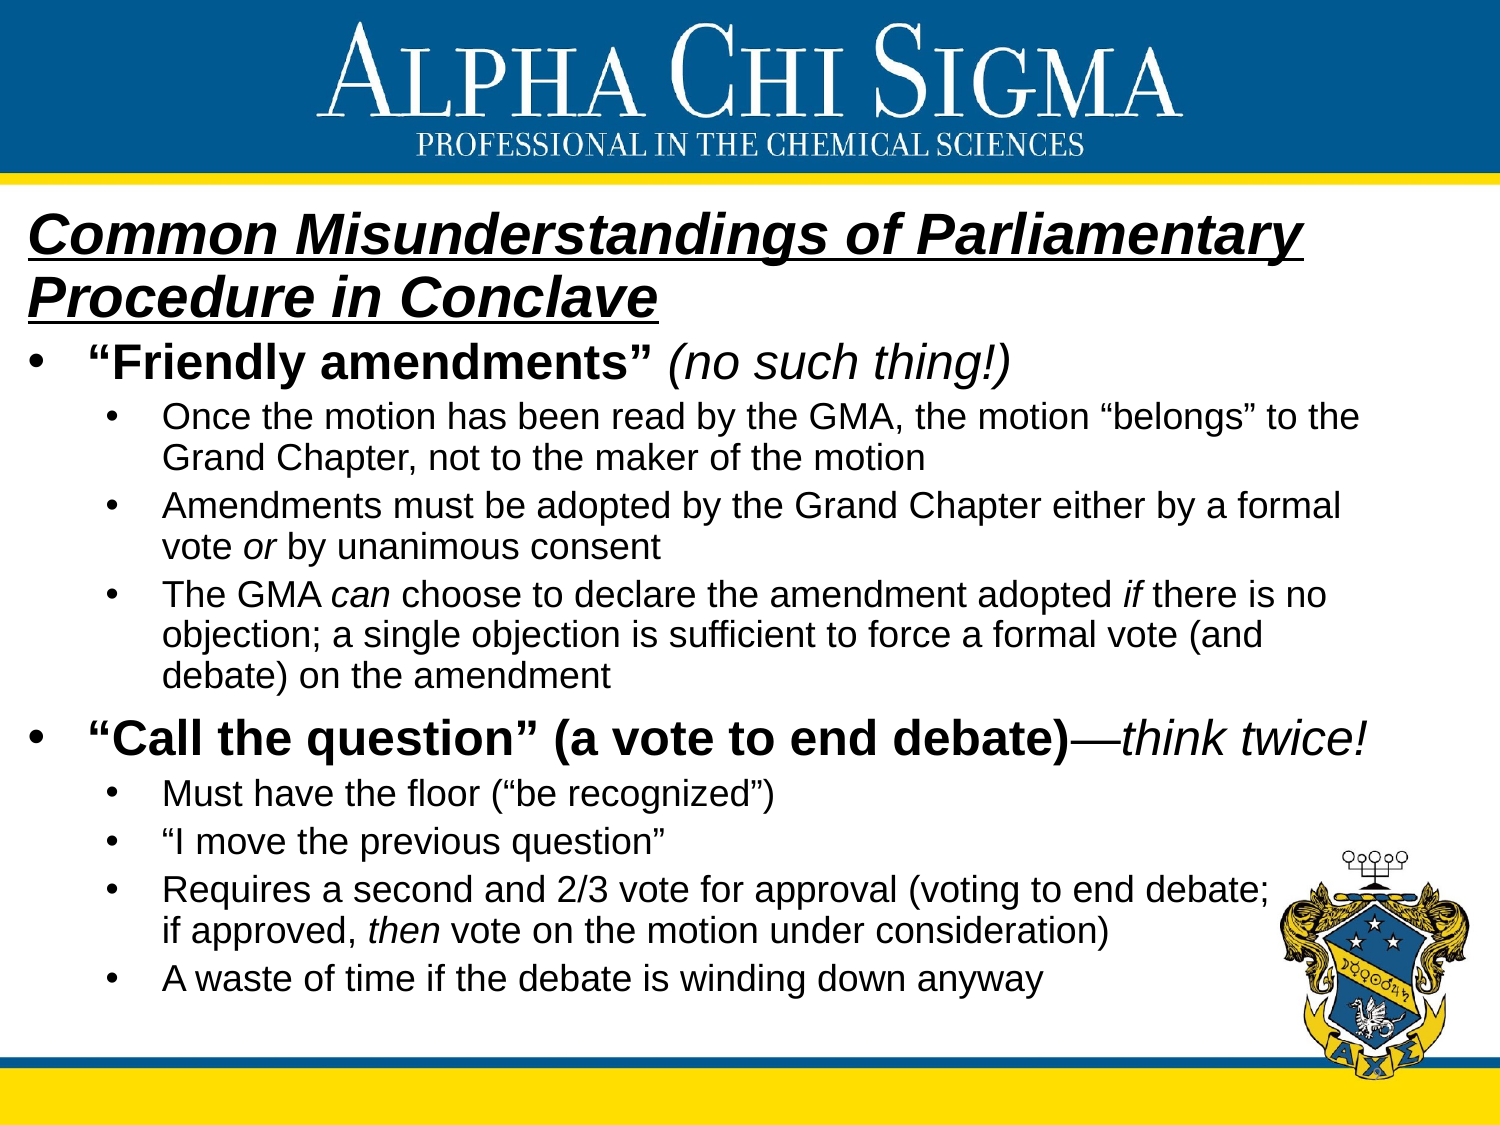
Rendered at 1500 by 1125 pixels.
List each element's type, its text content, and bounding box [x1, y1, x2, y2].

picture [0, 0, 1500, 196]
title Common Misunderstandings of Parliamentary Procedure in Conclave [12, 162, 1500, 372]
list “Friendly amendments” (no such thing!) Once the motion has been read by the GMA, the motion “belongs” to the Grand Chapter, not to the maker of the motion Amendments must be adopted by the Grand Chapter either by a formal vote or by unanimous consent The GMA can choose to declare the amendment adopted if there is no objection; a single objection is sufficient to force a formal vote (and debate) on the amendment “Call the question” (a vote to end debate)—think twice! Must have the floor (“be recognized”) “I move the previous question” Requires a second and 2/3 vote for approval (voting to end debate; if approved, then vote on the motion under consideration) A waste of time if the debate is winding down anyway [0, 328, 1397, 1125]
slide_number 9 [1059, 1042, 1397, 1103]
picture [1397, 832, 1500, 1125]
